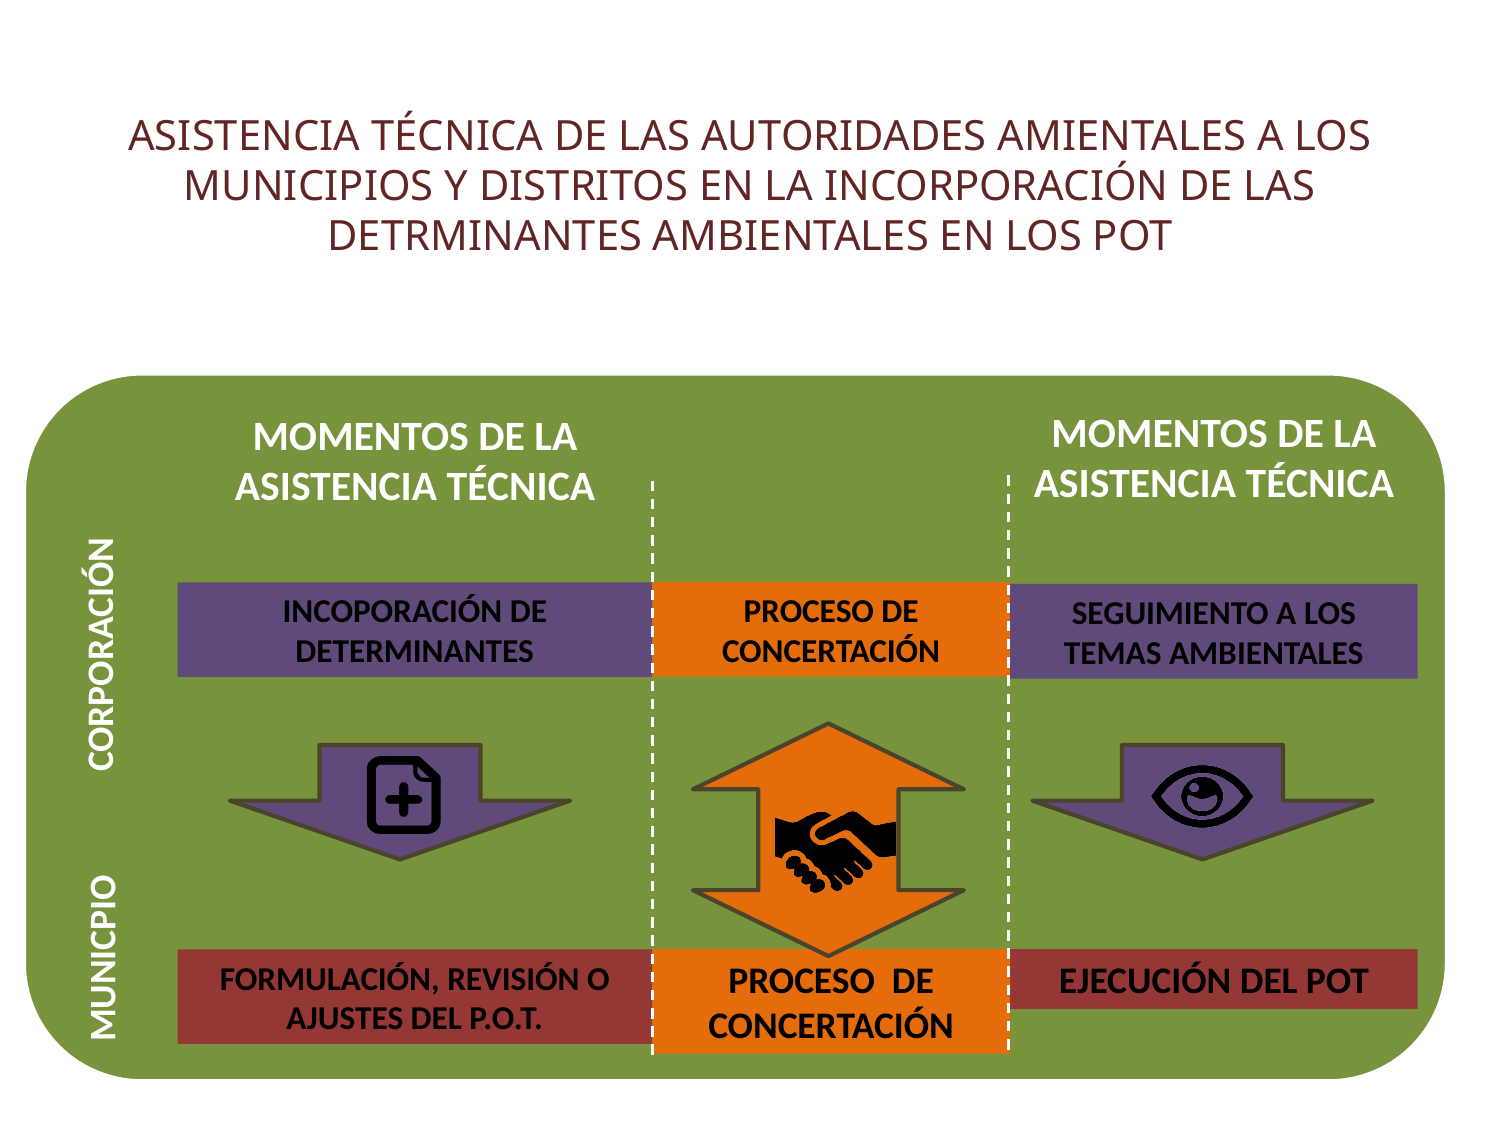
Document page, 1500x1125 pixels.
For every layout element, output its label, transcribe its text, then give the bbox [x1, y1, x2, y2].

text_box ASISTENCIA TÉCNICA DE LAS AUTORIDADES AMIENTALES A LOS MUNICIPIOS Y DISTRITOS EN LA INCORPORACIÓN DE LAS DETRMINANTES AMBIENTALES EN LOS POT [29, 101, 1471, 267]
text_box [23, 373, 1448, 1082]
